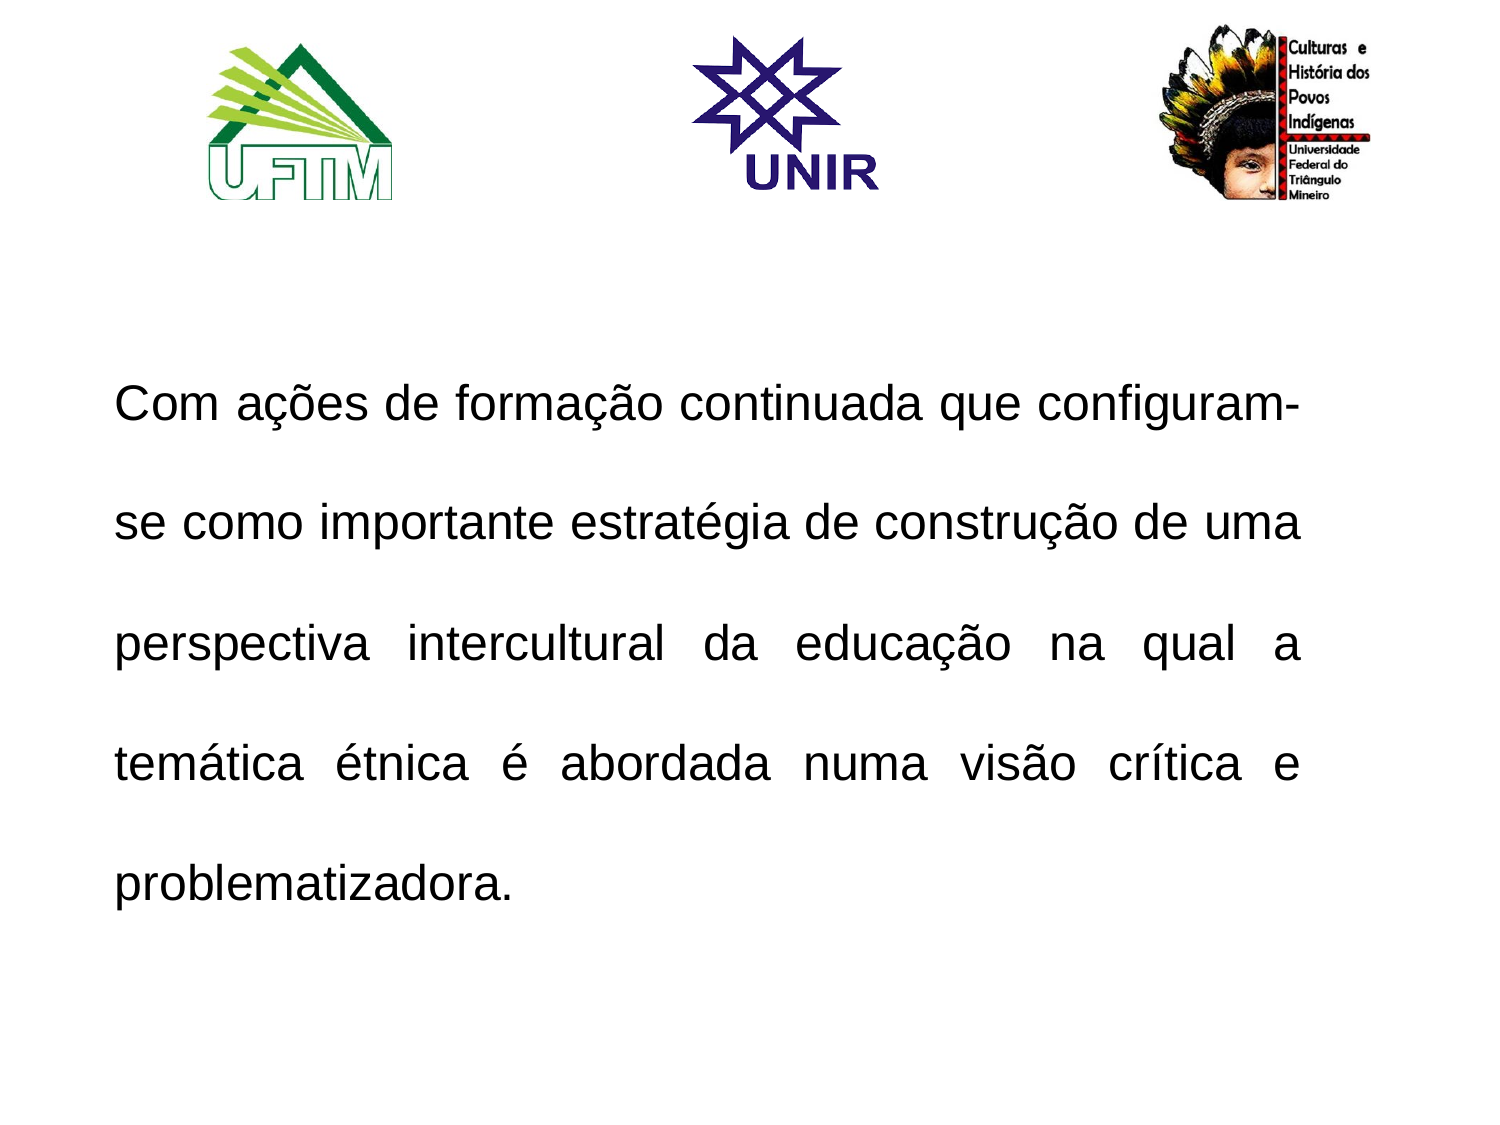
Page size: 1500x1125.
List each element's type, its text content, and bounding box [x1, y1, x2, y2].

picture [691, 35, 879, 190]
text_box Com ações de formação continuada que configuram-se como importante estratégia de construção de uma perspectiva intercultural da educação na qual a temática étnica é abordada numa visão crítica e problematizadora. [100, 302, 1317, 918]
picture [1150, 22, 1371, 201]
picture [206, 43, 392, 200]
